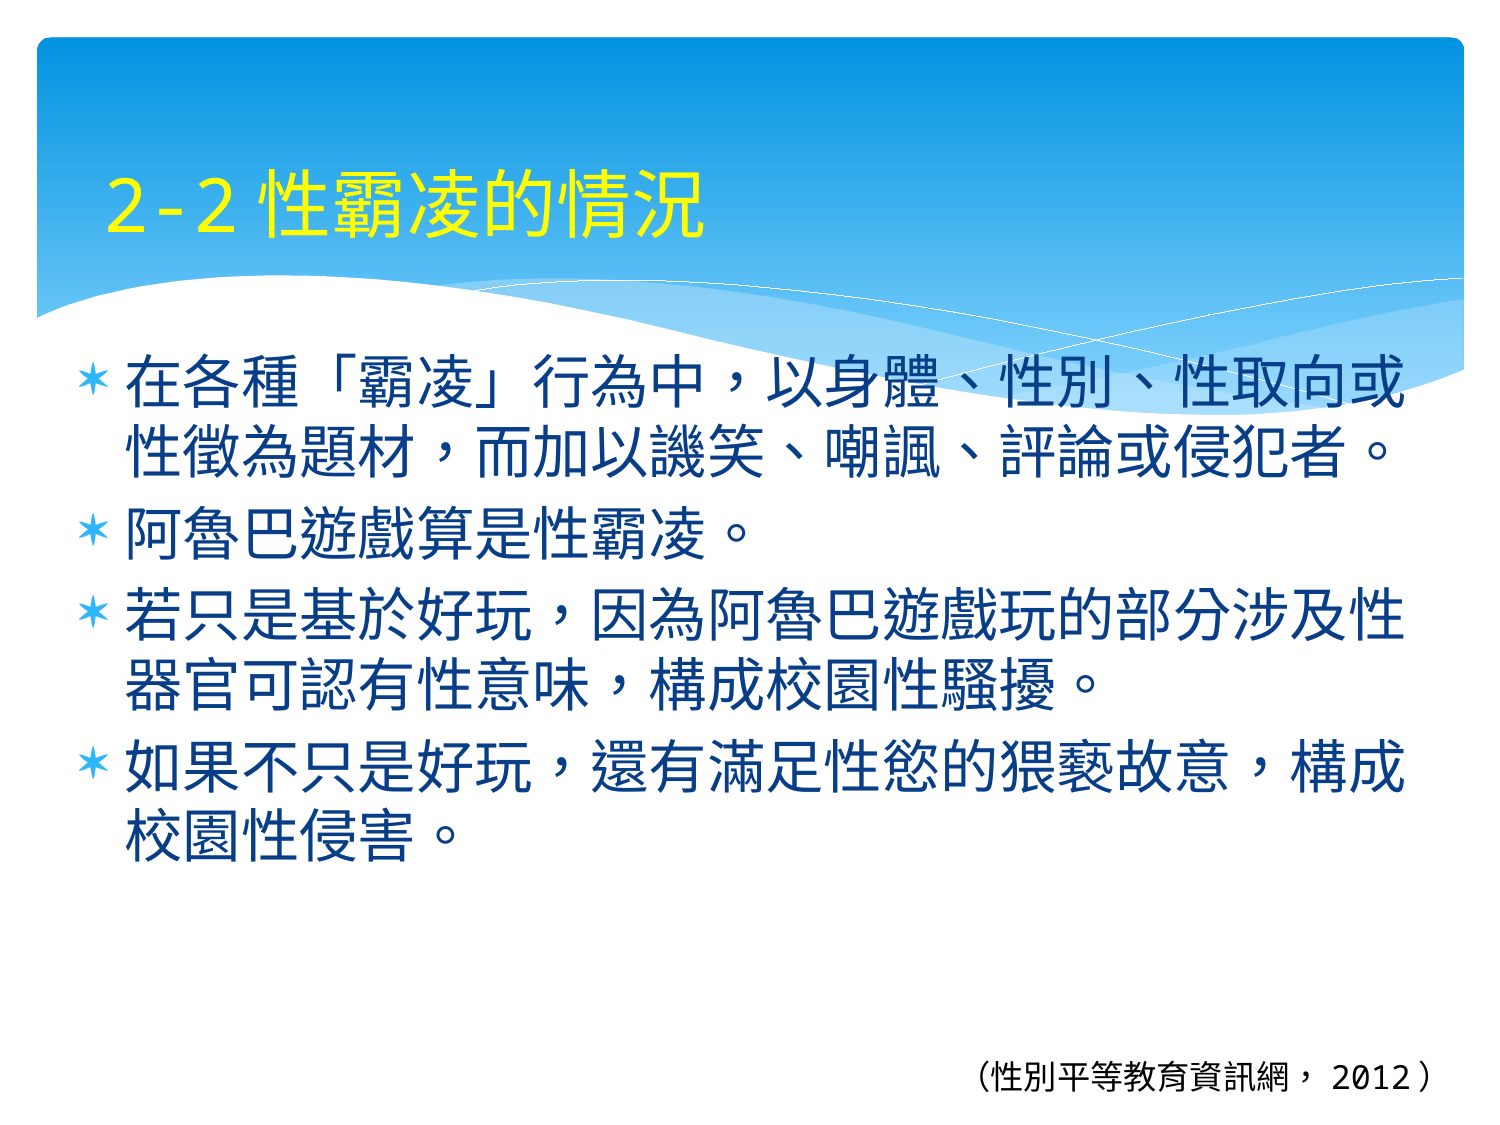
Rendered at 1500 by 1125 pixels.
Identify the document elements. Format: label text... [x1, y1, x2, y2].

text_box 2-2性霸凌的情況 [87, 124, 763, 280]
text_box （性別平等教育資訊網，2012） [926, 1046, 1484, 1107]
list 在各種「霸凌」行為中，以身體、性別、性取向或性徵為題材，而加以譏笑、嘲諷、評論或侵犯者。 阿魯巴遊戲算是性霸凌。 若只是基於好玩，因為阿魯巴遊戲玩的部分涉及性器官可認有性意味，構成校園性騷擾。 如果不只是好玩，還有滿足性慾的猥褻故意，構成校園性侵害。 [64, 337, 1461, 906]
